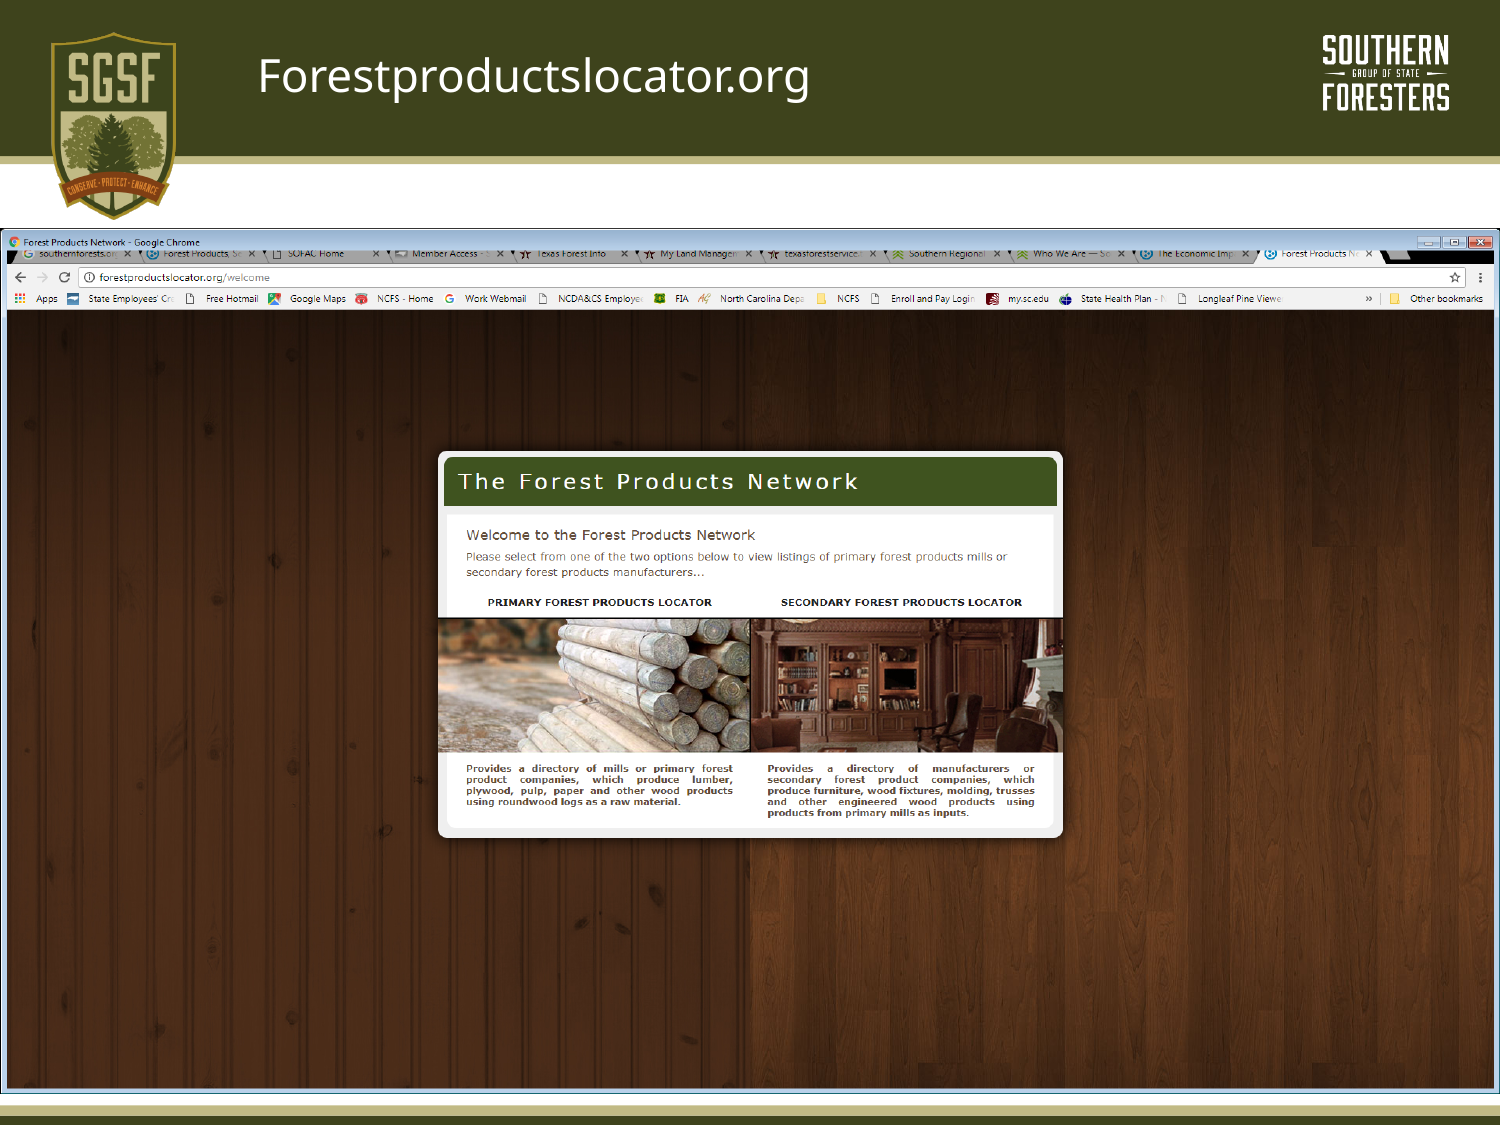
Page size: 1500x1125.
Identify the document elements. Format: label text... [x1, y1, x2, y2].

picture [0, 228, 1500, 1094]
picture [47, 29, 180, 223]
picture [1320, 28, 1455, 115]
title Forestproductslocator.org [240, 22, 1304, 127]
